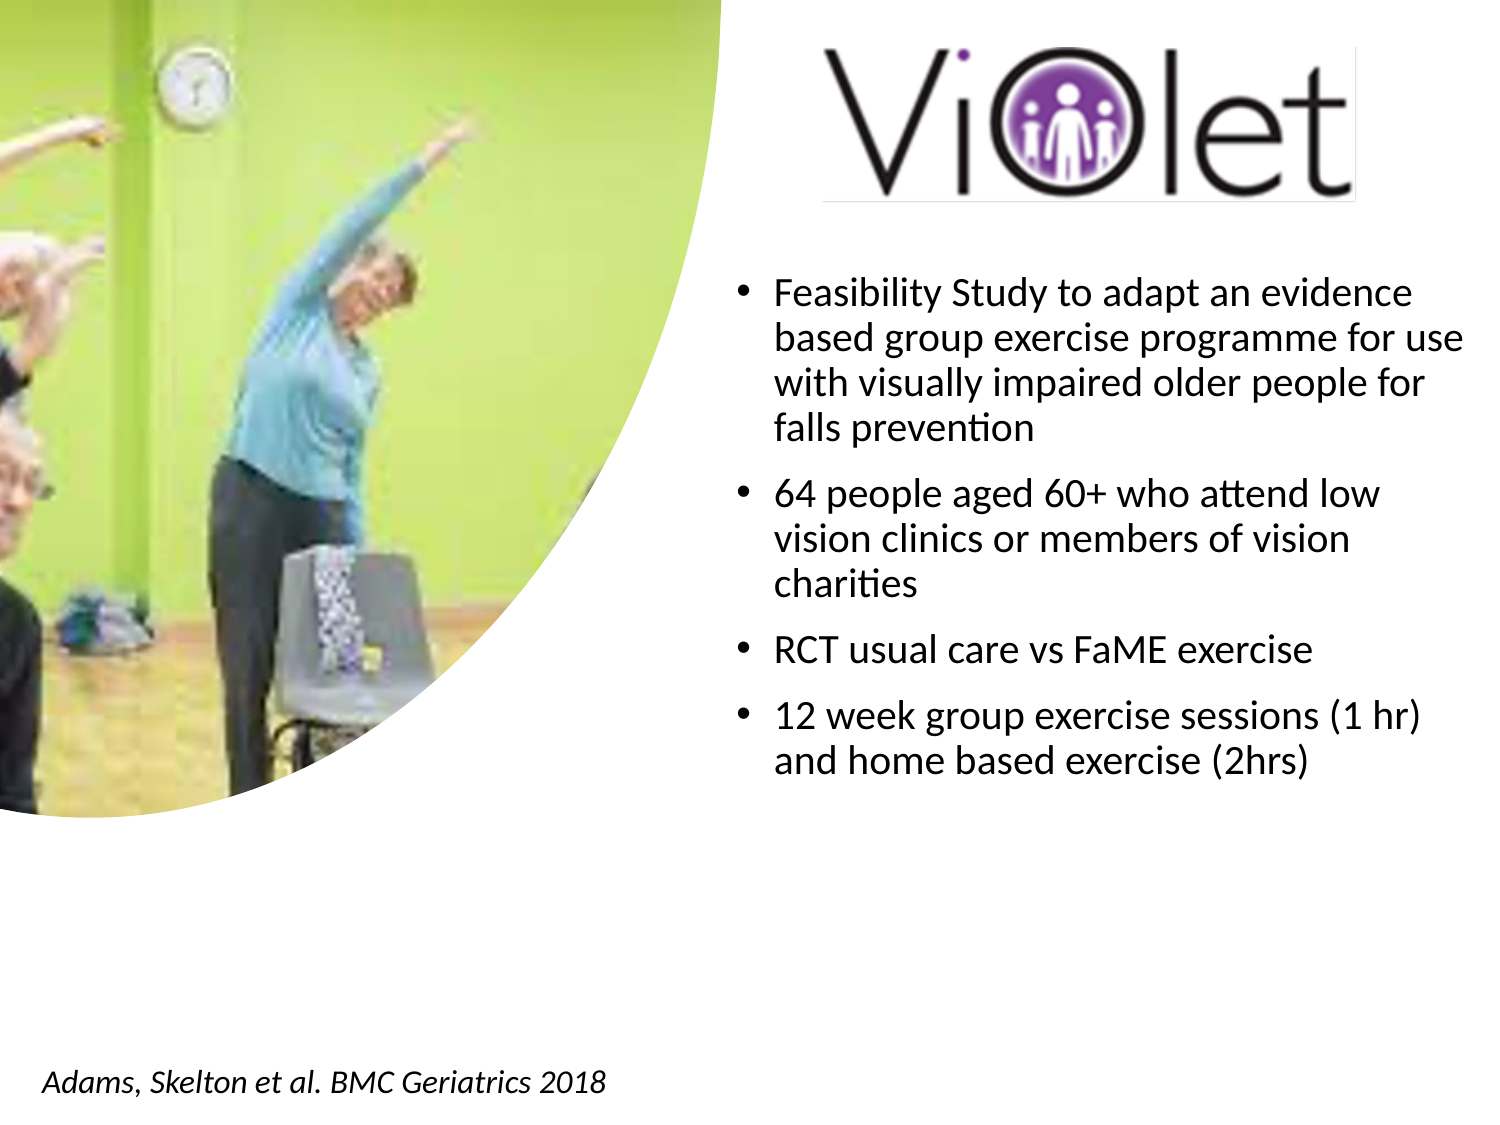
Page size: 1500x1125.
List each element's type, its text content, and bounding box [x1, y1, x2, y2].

picture [822, 47, 1358, 204]
picture [0, 0, 722, 818]
text_box Adams, Skelton et al. BMC Geriatrics 2018 [27, 1052, 854, 1108]
list Feasibility Study to adapt an evidence based group exercise programme for use with visually impaired older people for falls prevention 64 people aged 60+ who attend low vision clinics or members of vision charities RCT usual care vs FaME exercise 12 week group exercise sessions (1 hr) and home based exercise (2hrs) [721, 262, 1500, 1057]
